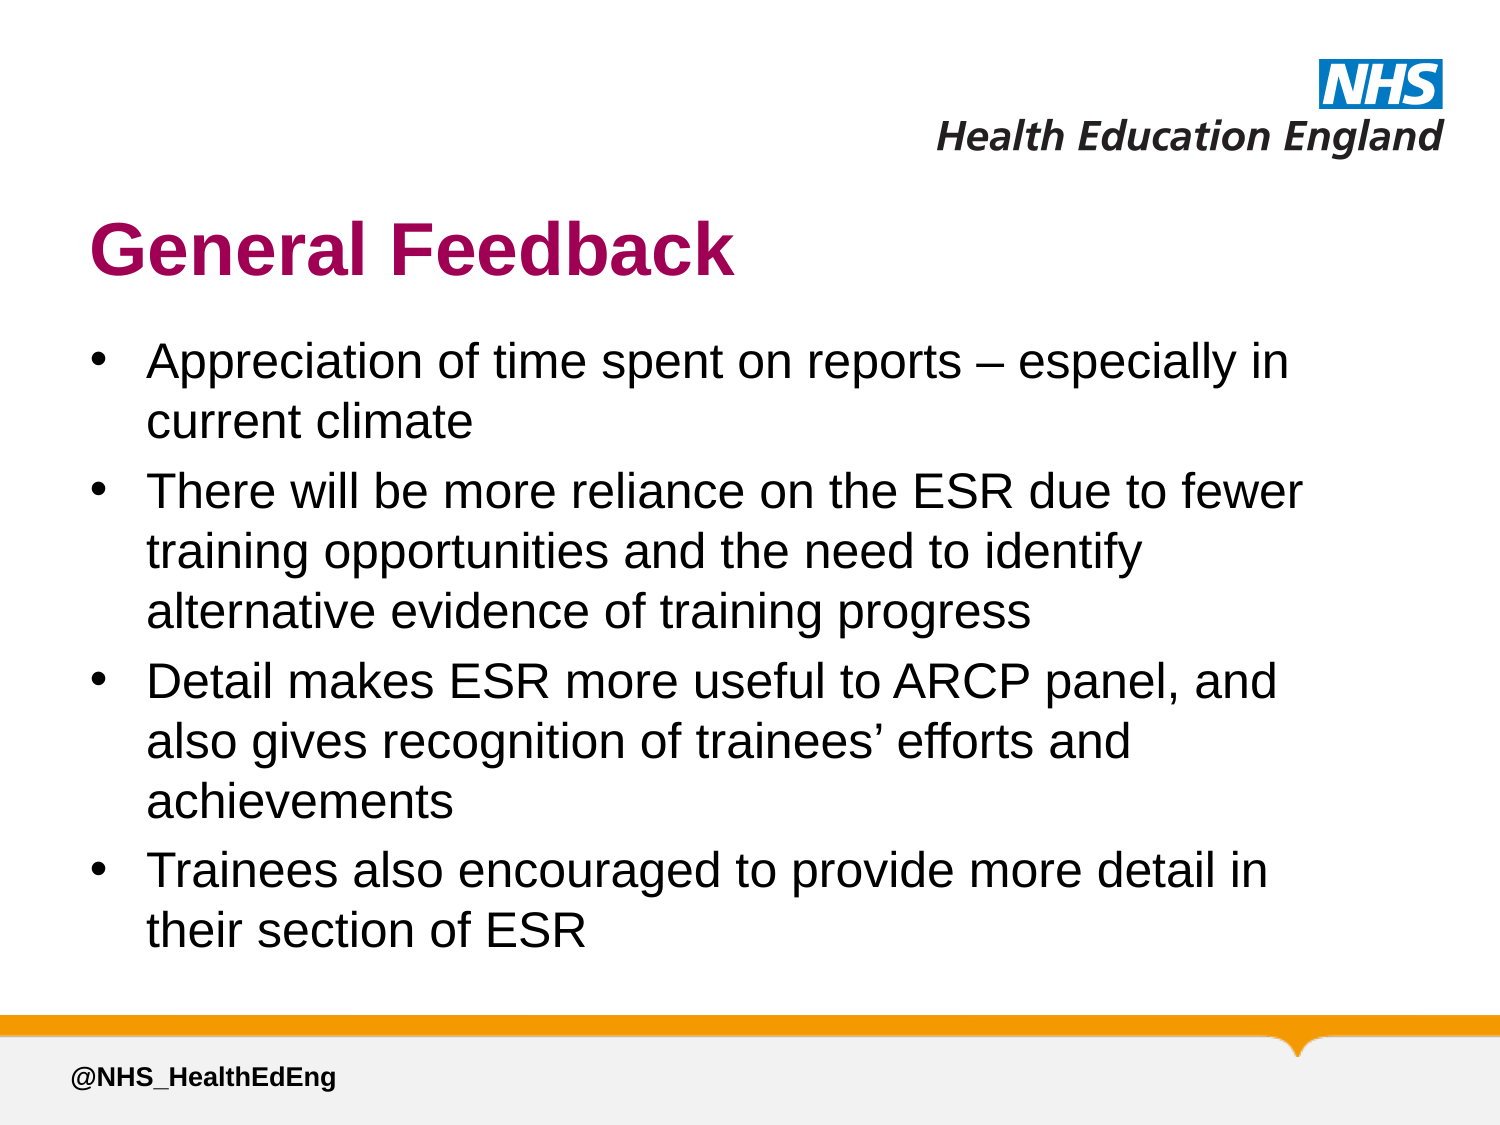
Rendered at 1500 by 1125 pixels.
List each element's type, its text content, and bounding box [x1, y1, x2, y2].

title General Feedback [75, 193, 1350, 305]
picture [936, 59, 1445, 160]
text_box @NHS_HealthEdEng [55, 1052, 932, 1113]
list Appreciation of time spent on reports – especially in current climate There will be more reliance on the ESR due to fewer training opportunities and the need to identify alternative evidence of training progress Detail makes ESR more useful to ARCP panel, and also gives recognition of trainees’ efforts and achievements Trainees also encouraged to provide more detail in their section of ESR [75, 320, 1361, 931]
